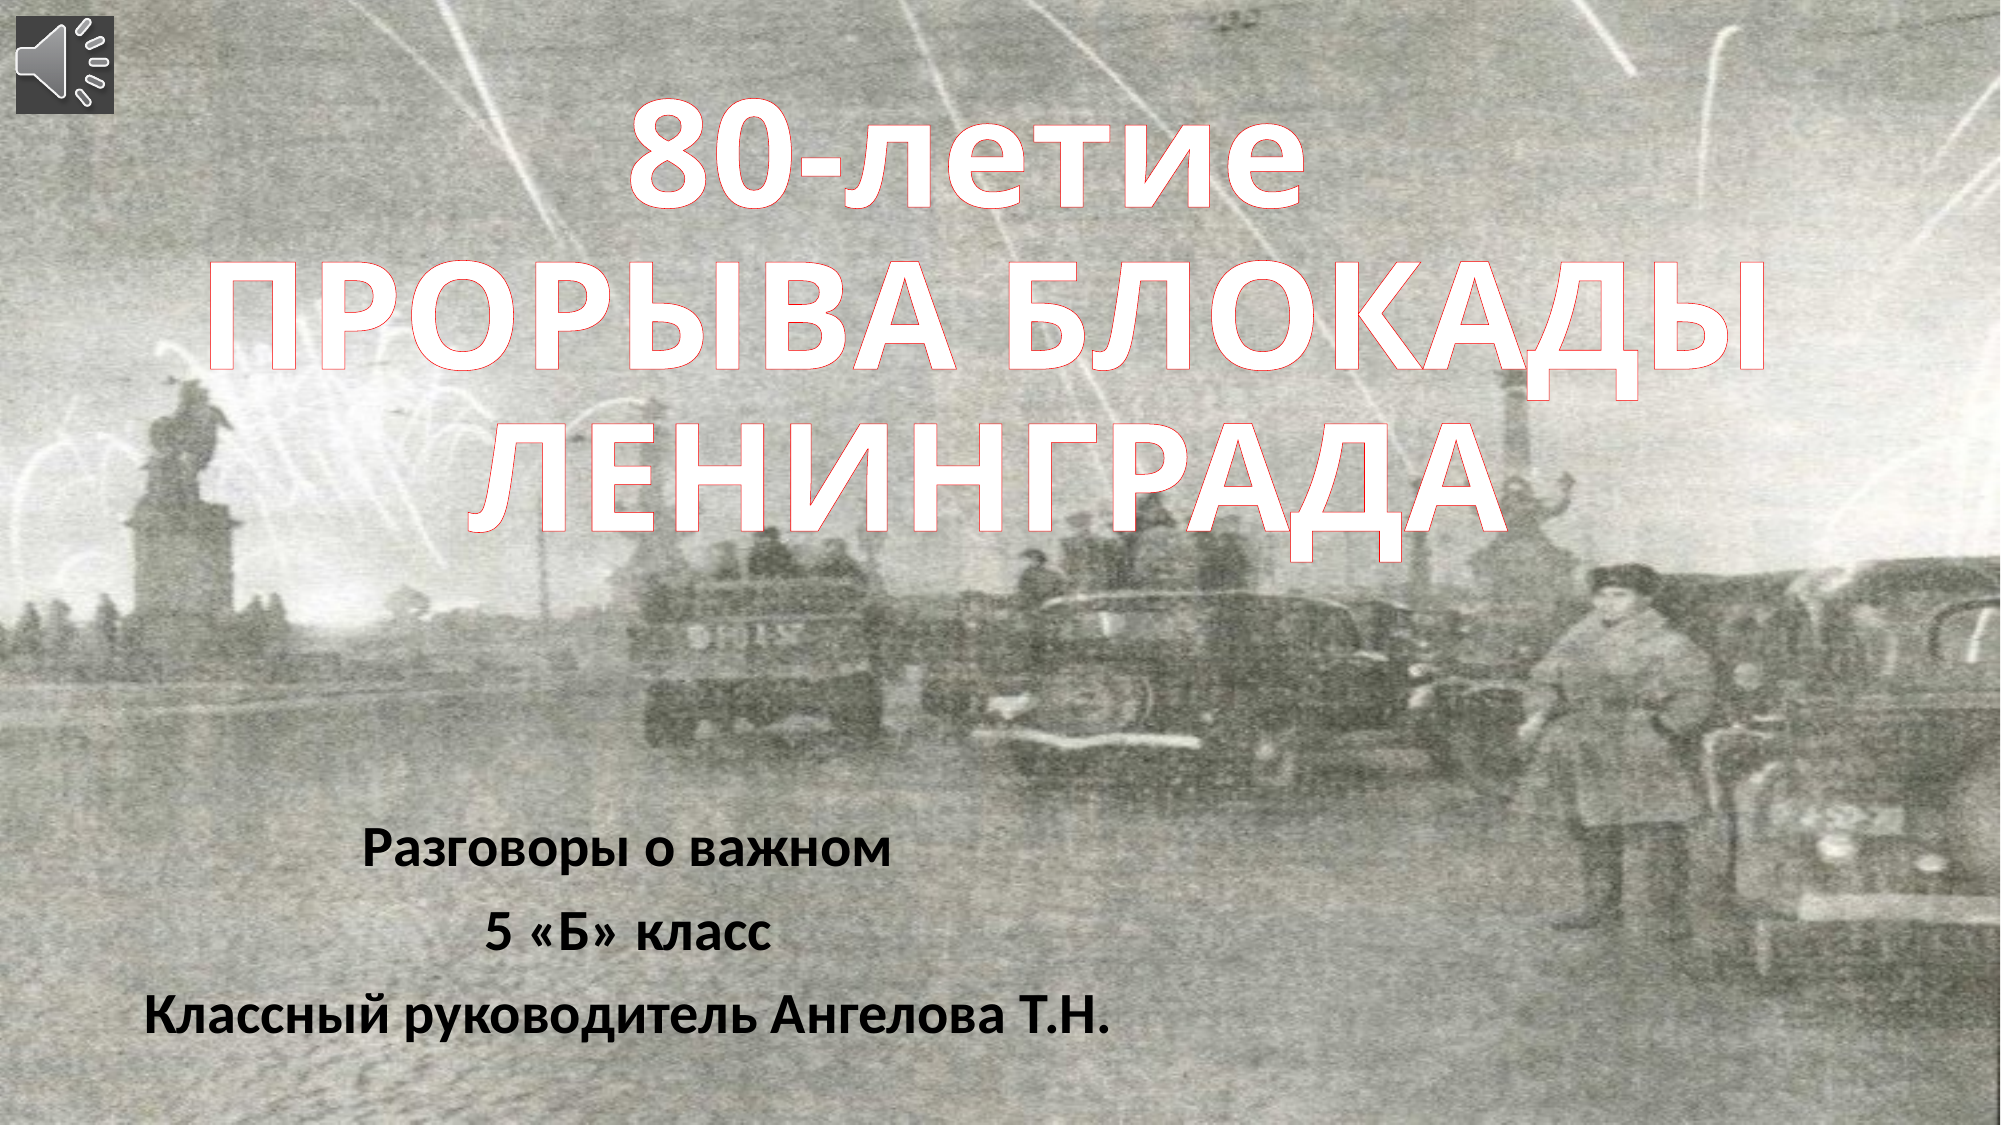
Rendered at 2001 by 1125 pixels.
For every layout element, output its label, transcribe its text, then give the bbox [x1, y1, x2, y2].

subtitle Разговоры о важном 5 «Б» класс Классный руководитель Ангелова Т.Н. [84, 808, 1172, 1081]
picture [0, 0, 2001, 1125]
title 80-летие ПРОРЫВА БЛОКАДЫ ЛЕНИНГРАДА [177, 75, 1798, 572]
